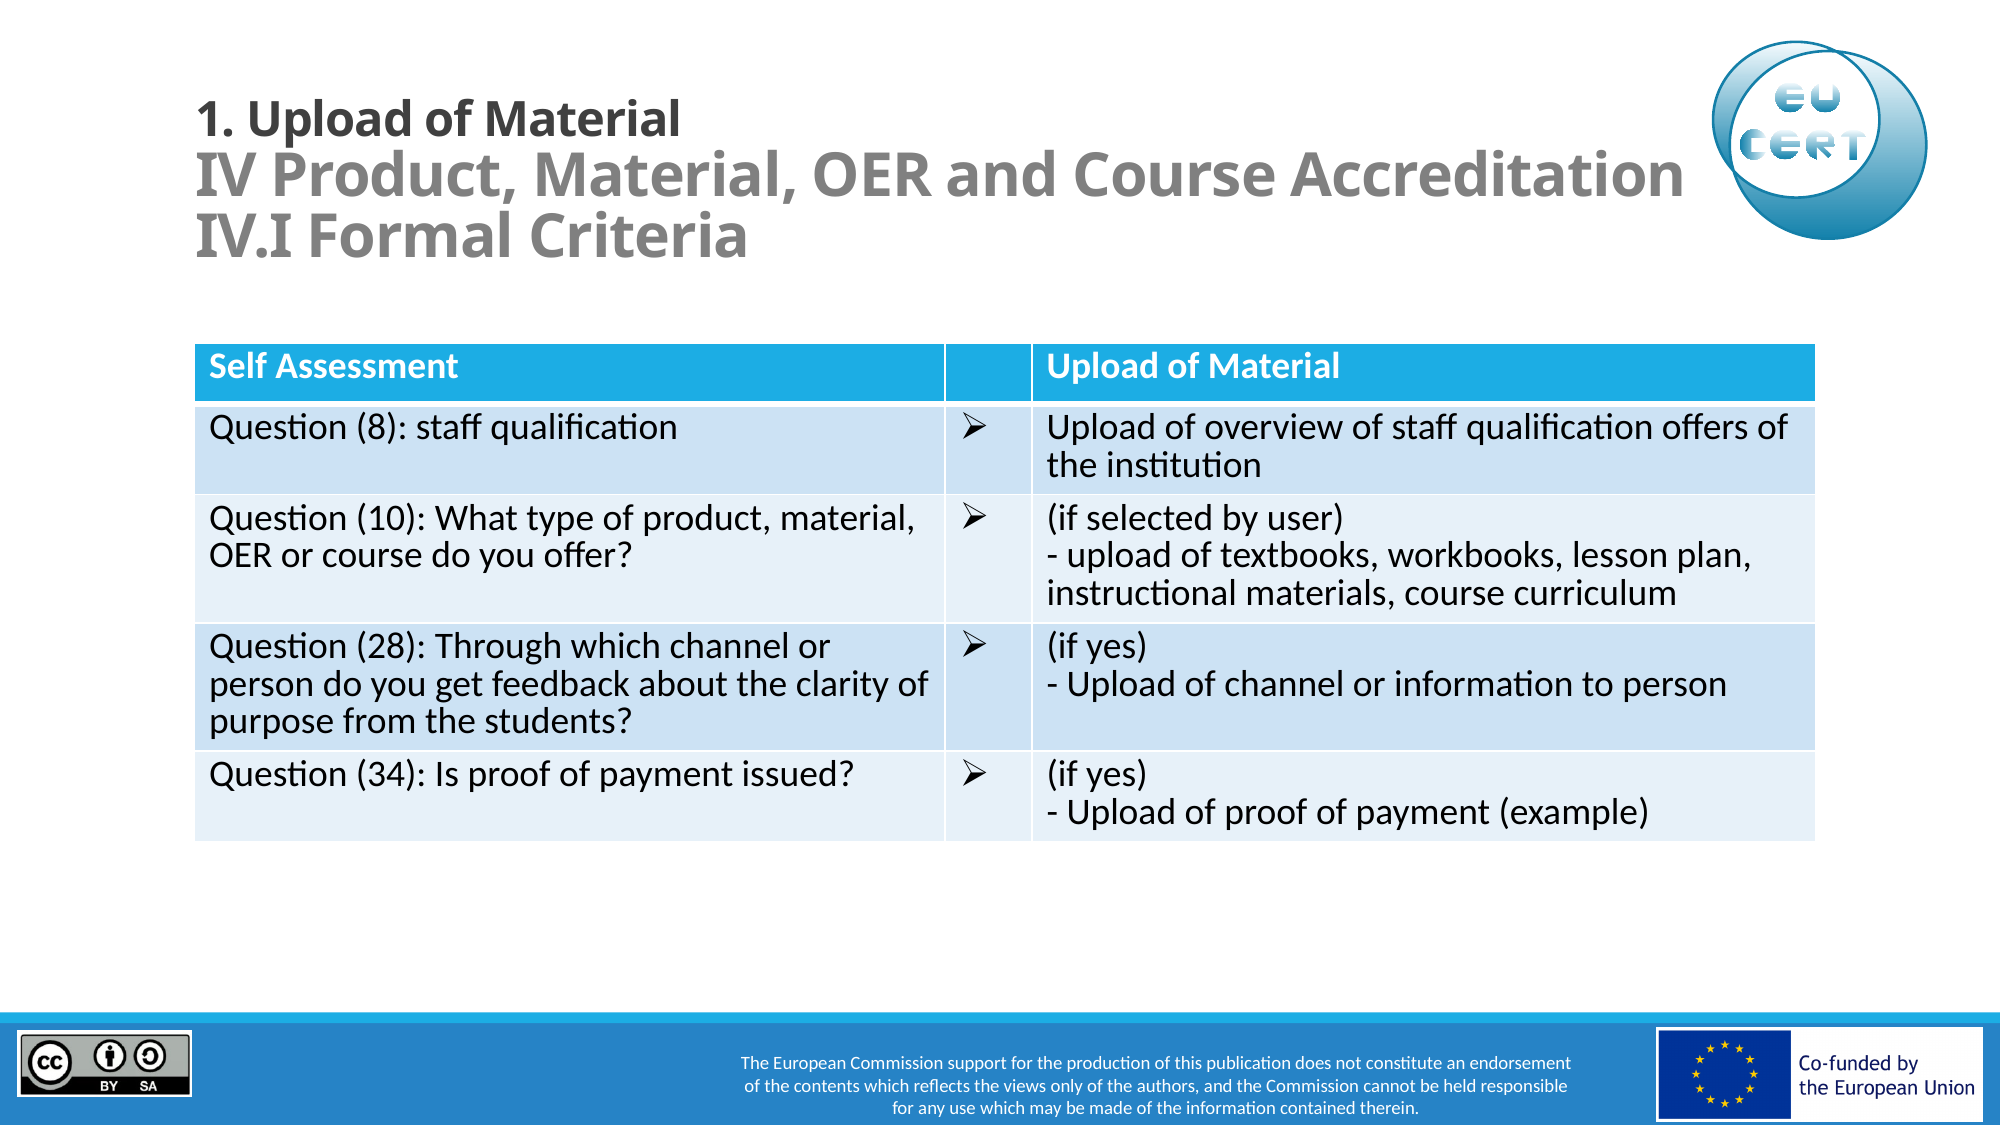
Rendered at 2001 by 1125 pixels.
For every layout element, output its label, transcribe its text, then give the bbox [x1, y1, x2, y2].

table_header Upload of Material [1033, 344, 1815, 401]
table_cell (if selected by user) - upload of textbooks, workbooks, lesson plan, instructional materials, course curriculum [1033, 495, 1815, 622]
table_cell Question (8): staff qualification [195, 407, 944, 494]
table_cell [946, 407, 1031, 494]
table_cell [946, 624, 1031, 750]
table_cell Upload of overview of staff qualification offers of the institution [1033, 407, 1815, 494]
table_header [946, 344, 1031, 401]
picture [1656, 1027, 1983, 1122]
table_cell [946, 495, 1031, 622]
table_cell Question (10): What type of product, material, OER or course do you offer? [195, 495, 944, 622]
table_header Self Assessment [195, 344, 944, 401]
table_cell Question (34): Is proof of payment issued? [195, 752, 944, 841]
table_cell Question (28): Through which channel or person do you get feedback about the clarity of purpose from the students? [195, 624, 944, 750]
table_cell [946, 752, 1031, 841]
title 1. Upload of Material IV Product, Material, OER and Course Accreditation IV.I Formal Criteria [180, 47, 1830, 278]
table_cell (if yes) - Upload of proof of payment (example) [1033, 752, 1815, 841]
picture [17, 1030, 192, 1097]
table_cell (if yes) - Upload of channel or information to person [1033, 624, 1815, 750]
